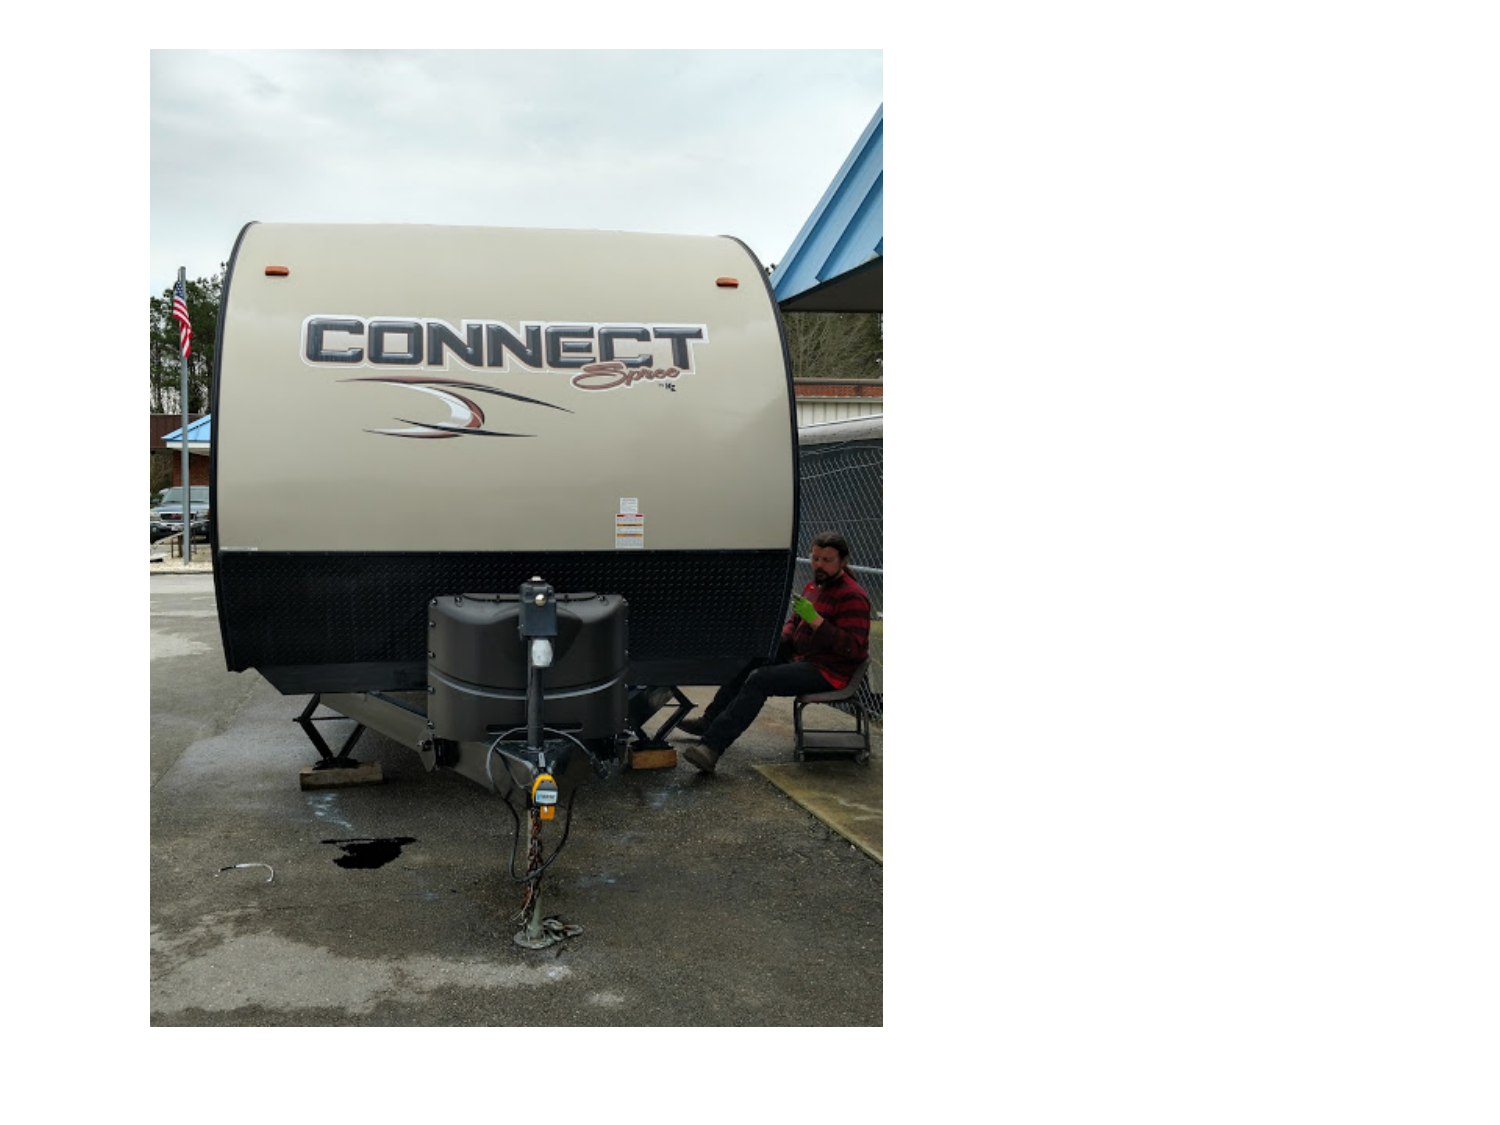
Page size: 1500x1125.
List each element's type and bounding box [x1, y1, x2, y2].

picture [149, 49, 884, 1027]
